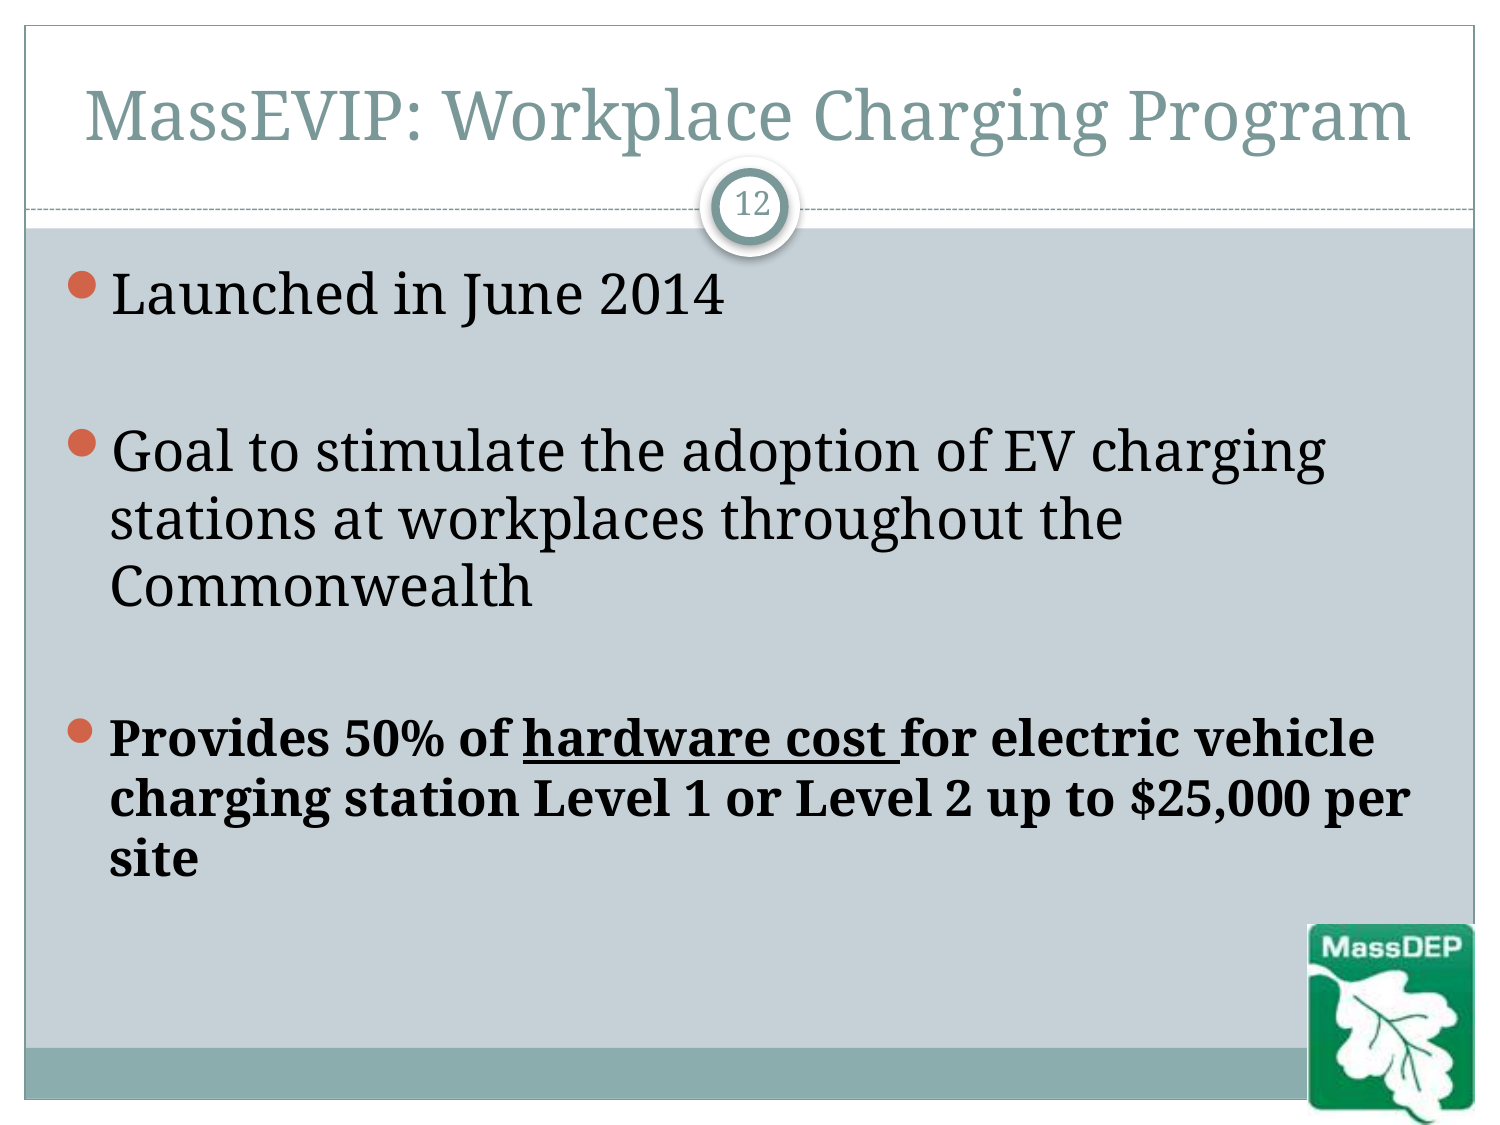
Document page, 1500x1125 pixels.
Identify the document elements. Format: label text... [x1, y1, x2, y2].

slide_number 12 [715, 168, 791, 241]
title MassEVIP: Workplace Charging Program [49, 37, 1450, 162]
picture [1306, 924, 1476, 1125]
list Launched in June 2014 Goal to stimulate the adoption of EV charging stations at workplaces throughout the Commonwealth Provides 50% of hardware cost for electric vehicle charging station Level 1 or Level 2 up to $25,000 per site [49, 250, 1445, 1001]
